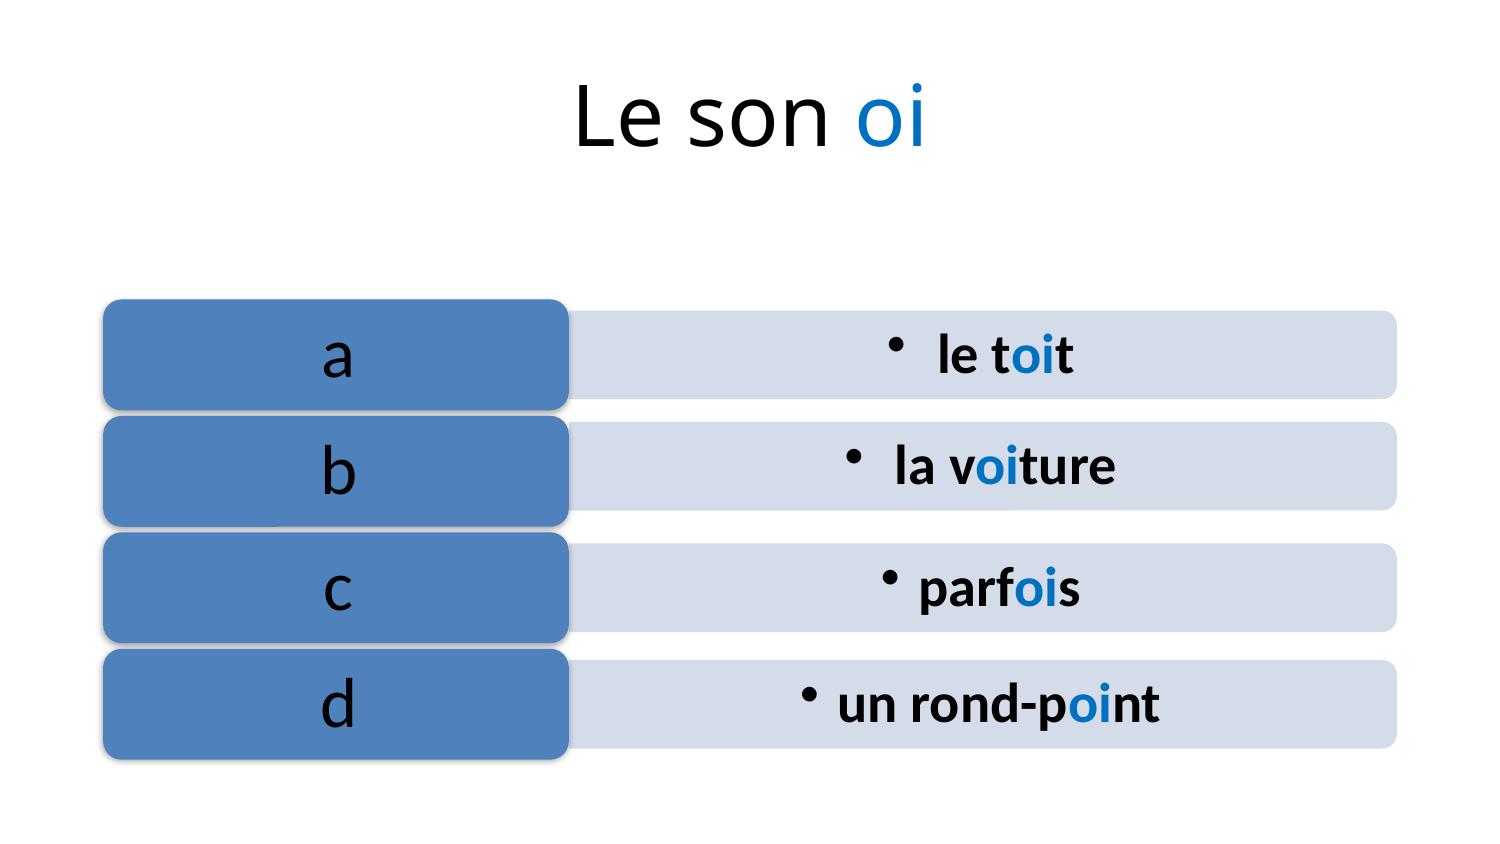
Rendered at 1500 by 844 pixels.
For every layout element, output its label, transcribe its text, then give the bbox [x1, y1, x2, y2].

title Le son oi [103, 30, 1397, 194]
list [102, 298, 1398, 761]
